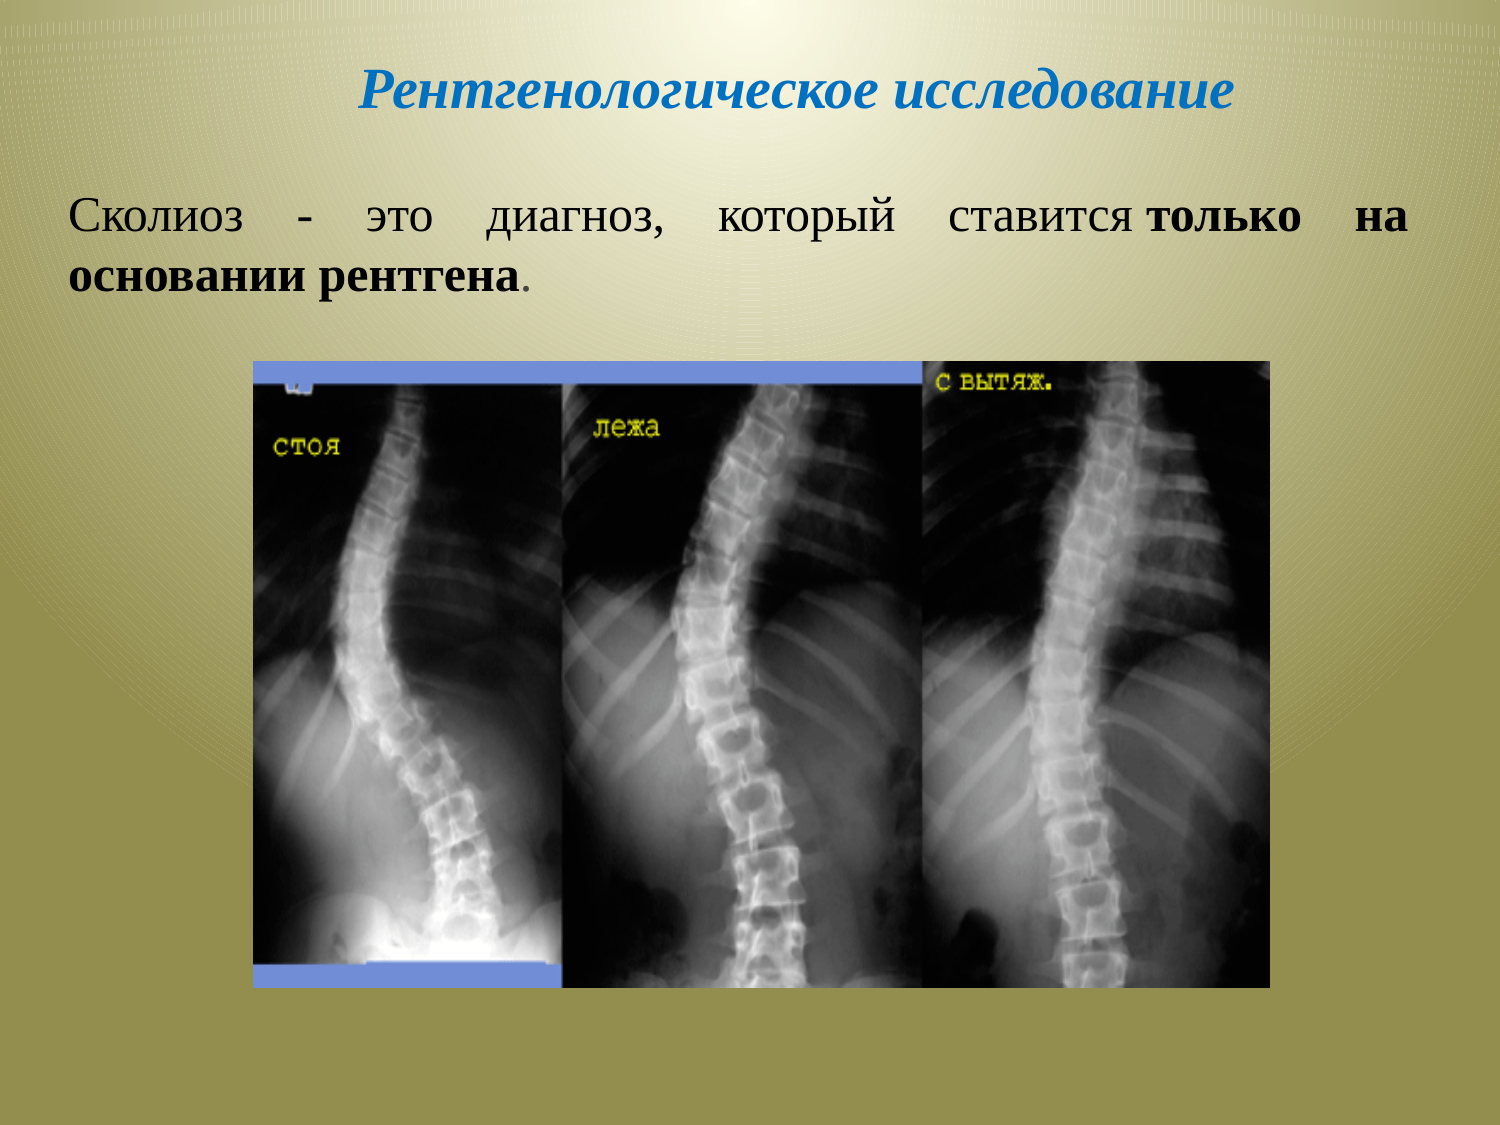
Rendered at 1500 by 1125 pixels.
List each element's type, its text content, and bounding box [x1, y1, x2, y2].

text_box Рентгенологическое исследование [218, 42, 1376, 128]
text_box Сколиоз - это диагноз, который ставится только на основании рентгена. [53, 173, 1424, 309]
picture [253, 361, 1270, 988]
